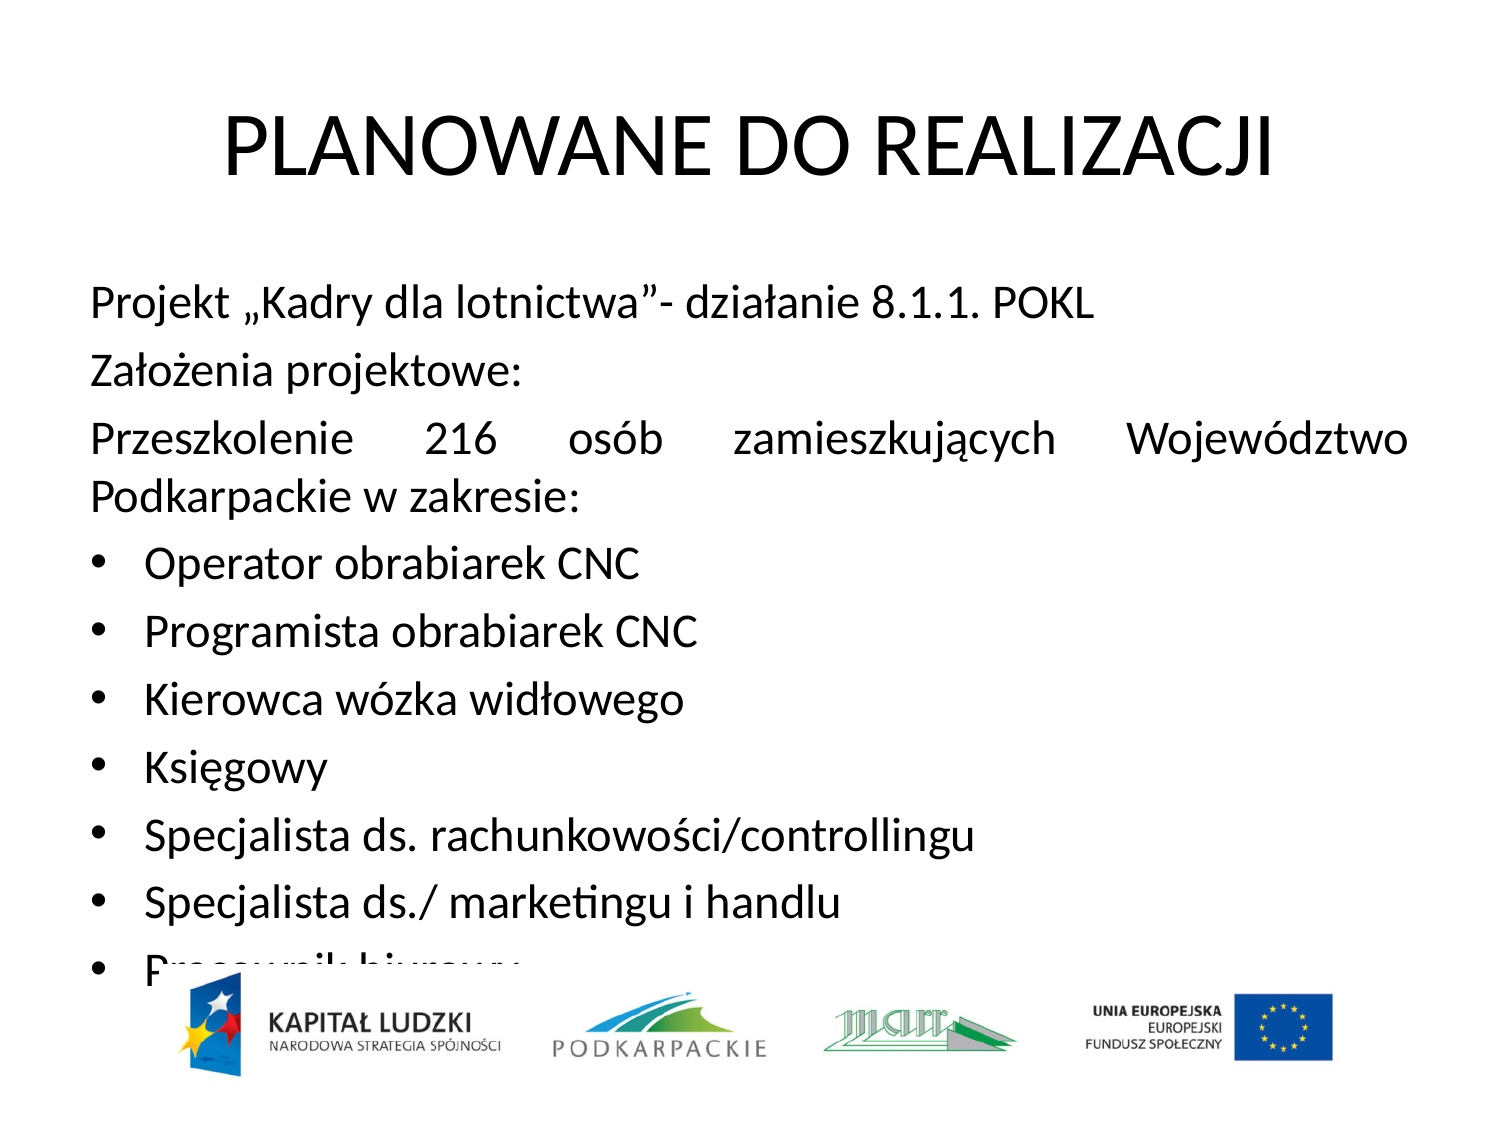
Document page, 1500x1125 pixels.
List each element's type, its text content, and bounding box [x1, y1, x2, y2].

picture [159, 963, 1375, 1093]
list Projekt „Kadry dla lotnictwa”- działanie 8.1.1. POKL Założenia projektowe: Przeszkolenie 216 osób zamieszkujących Województwo Podkarpackie w zakresie: Operator obrabiarek CNC Programista obrabiarek CNC Kierowca wózka widłowego Księgowy Specjalista ds. rachunkowości/controllingu Specjalista ds./ marketingu i handlu Pracownik biurowy [75, 262, 1425, 1005]
title PLANOWANE DO REALIZACJI [75, 45, 1425, 233]
